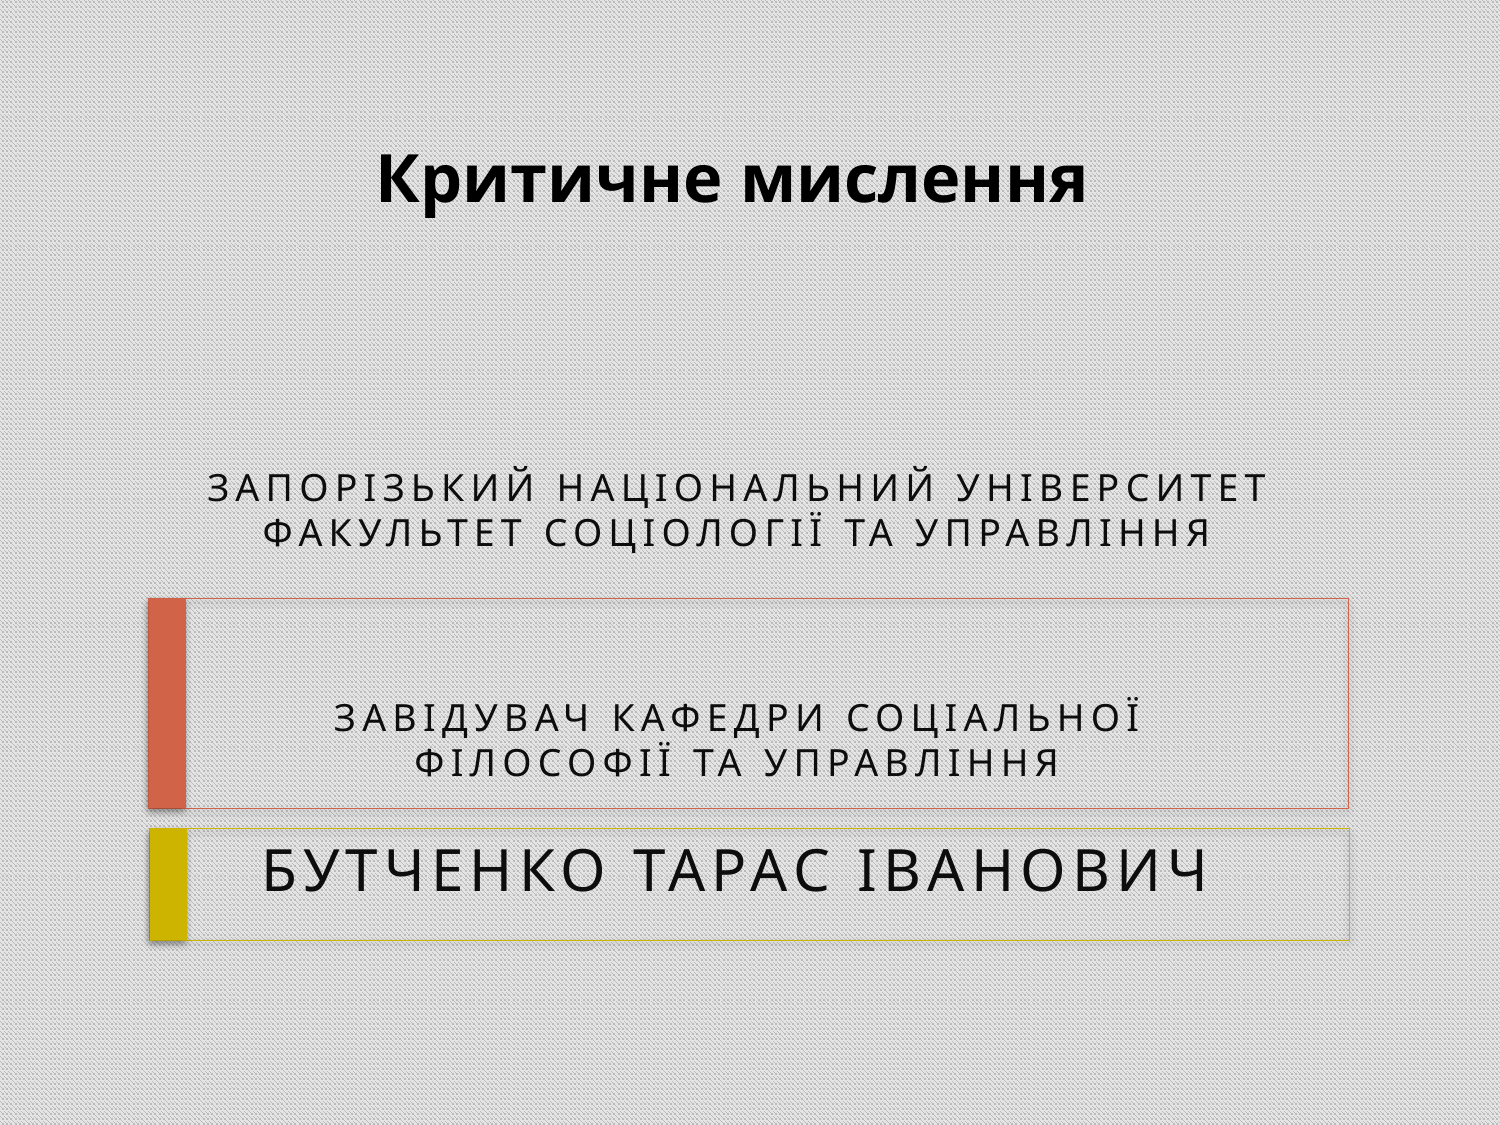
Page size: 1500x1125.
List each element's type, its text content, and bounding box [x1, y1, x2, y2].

title Критичне мислення [117, 128, 1348, 398]
subtitle Запорізький НАЦІОНАЛЬНИЙ УНІВЕРСИТЕТ ФАКУЛЬТЕТ СОЦІОЛОГІЇ ТА УПРАВЛІННЯ Завідувач кафедри соціальної філософії та управління Бутченко Тарас ІВАНОВИЧ [112, 456, 1378, 867]
